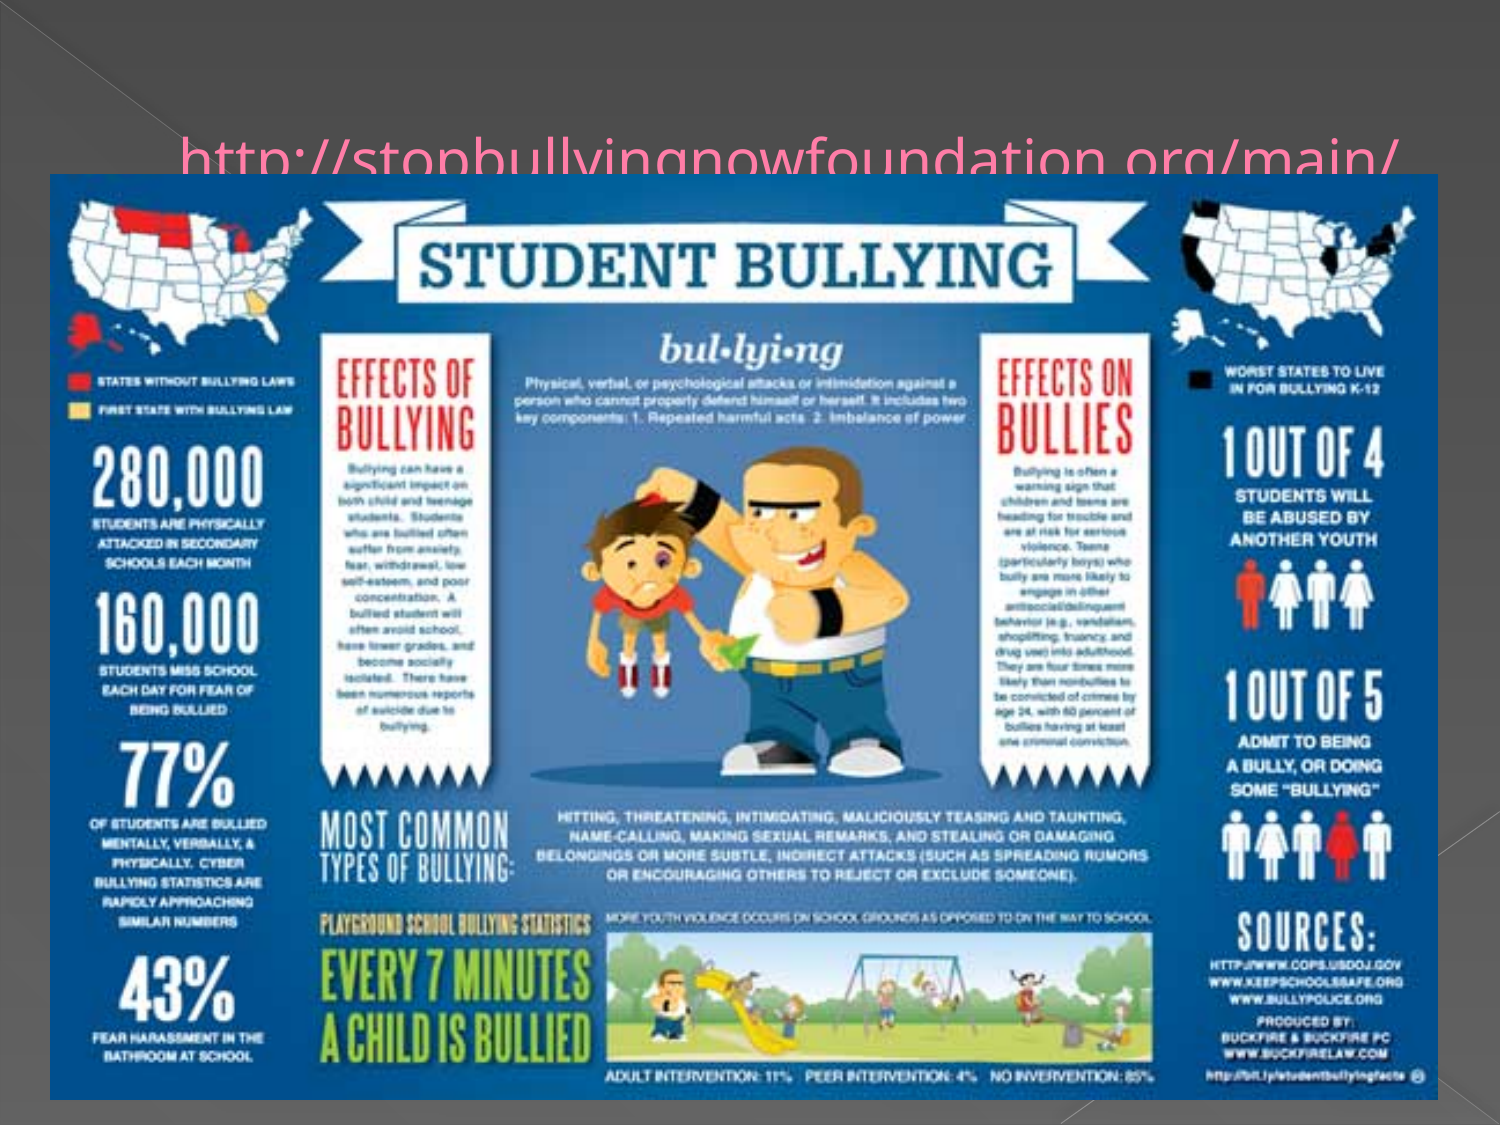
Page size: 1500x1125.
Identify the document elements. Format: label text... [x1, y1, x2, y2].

title http://stopbullyingnowfoundation.org/main/ [75, 43, 1425, 161]
picture [49, 174, 1438, 1101]
